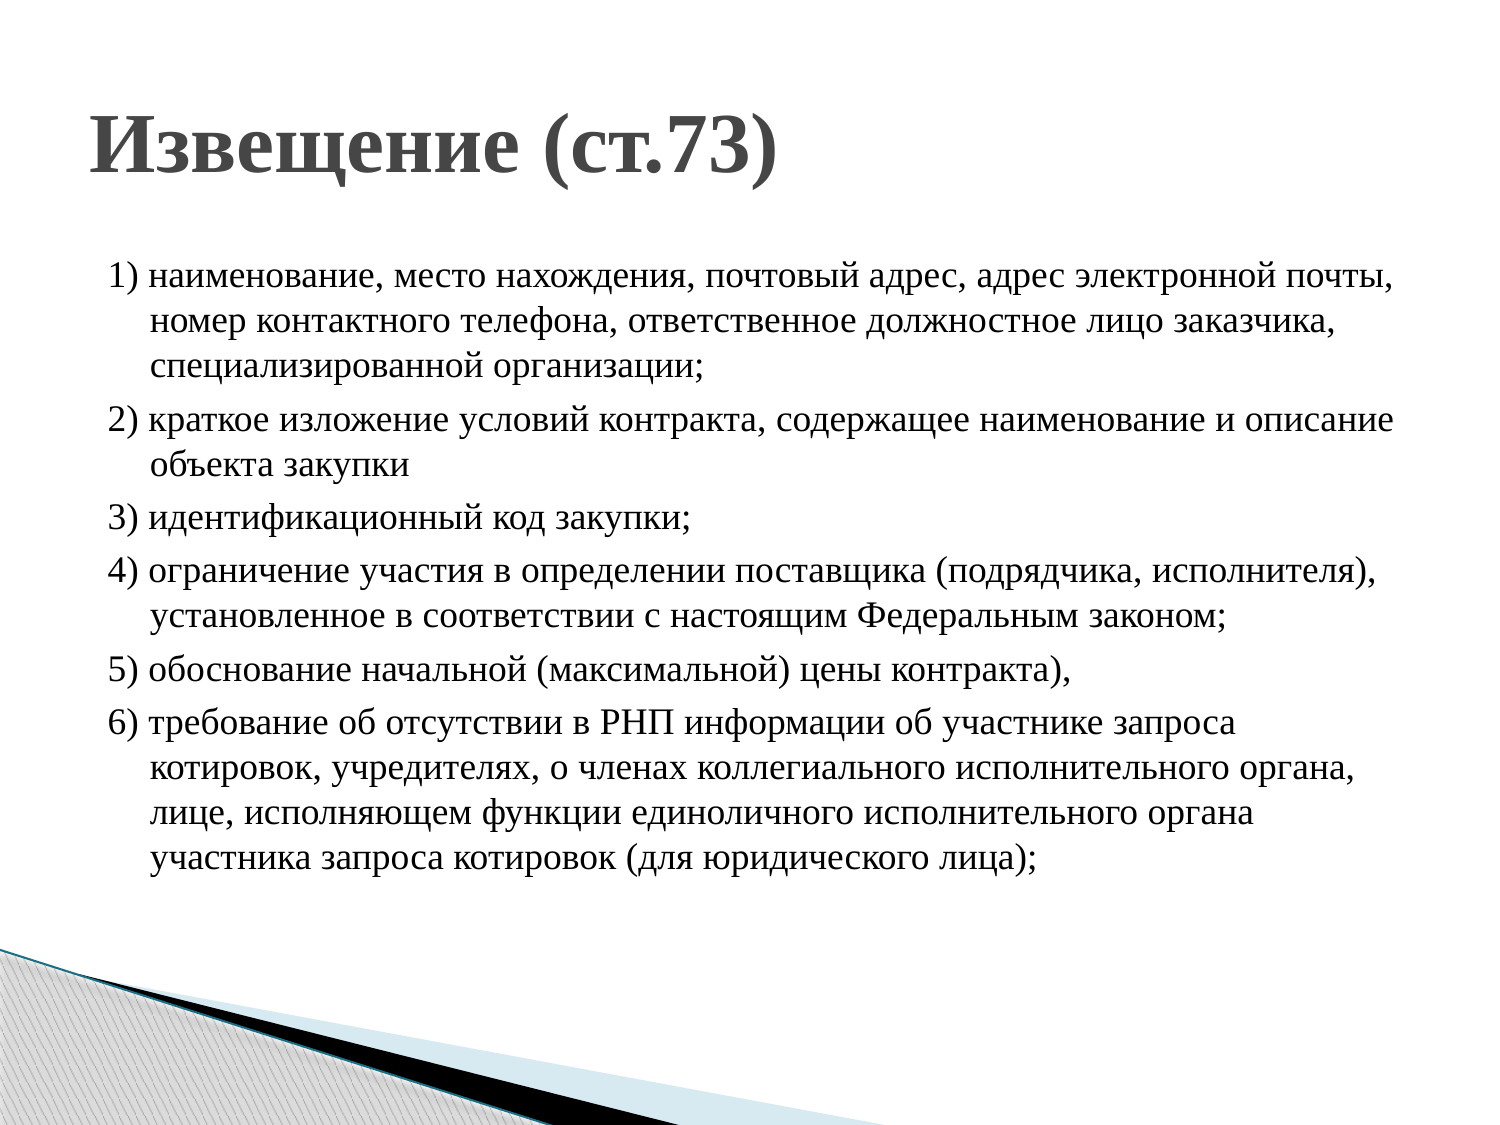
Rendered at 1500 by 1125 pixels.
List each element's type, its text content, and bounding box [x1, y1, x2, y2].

title Извещение (ст.73) [75, 45, 1425, 233]
list 1) наименование, место нахождения, почтовый адрес, адрес электронной почты, номер контактного телефона, ответственное должностное лицо заказчика, специализированной организации; 2) краткое изложение условий контракта, содержащее наименование и описание объекта закупки 3) идентификационный код закупки; 4) ограничение участия в определении поставщика (подрядчика, исполнителя), установленное в соответствии с настоящим Федеральным законом; 5) обоснование начальной (максимальной) цены контракта), 6) требование об отсутствии в РНП информации об участнике запроса котировок, учредителях, о членах коллегиального исполнительного органа, лице, исполняющем функции единоличного исполнительного органа участника запроса котировок (для юридического лица); [75, 243, 1425, 986]
